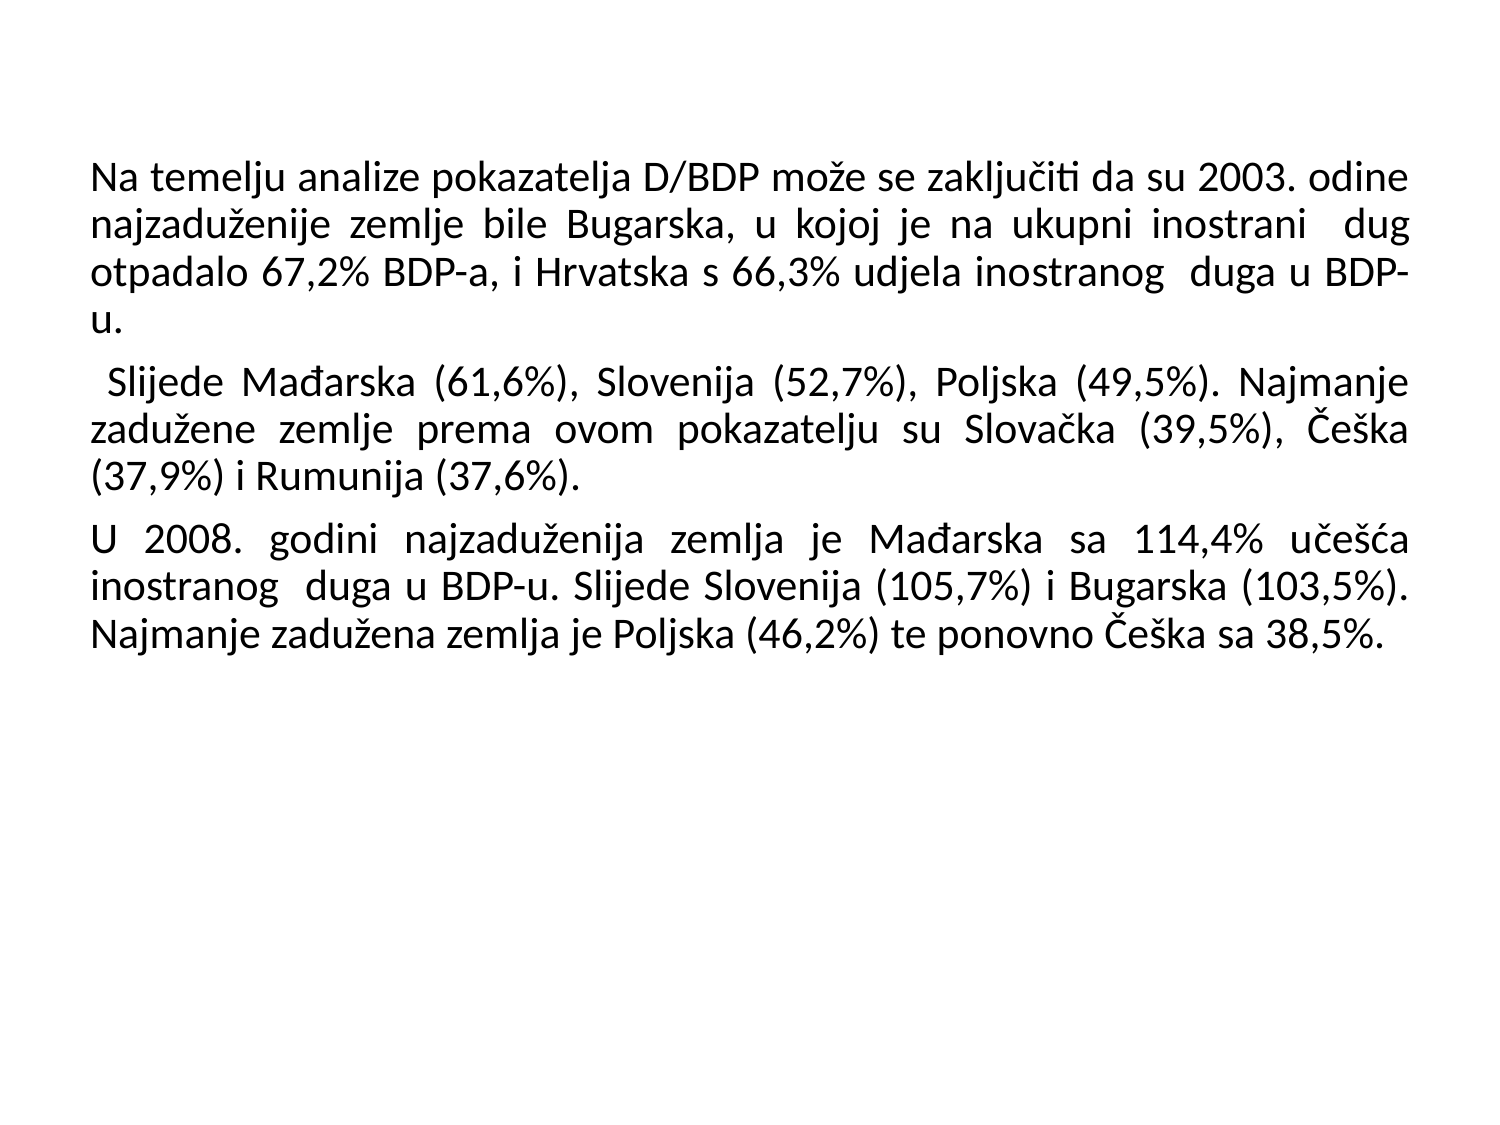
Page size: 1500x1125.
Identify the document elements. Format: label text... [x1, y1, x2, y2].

list Na temelju analize pokazatelja D/BDP može se zaključiti da su 2003. odine najzaduženije zemlje bile Bugarska, u kojoj je na ukupni inostrani dug otpadalo 67,2% BDP-a, i Hrvatska s 66,3% udjela inostranog duga u BDP-u. Slijede Mađarska (61,6%), Slovenija (52,7%), Poljska (49,5%). Najmanje zadužene zemlje prema ovom pokazatelju su Slovačka (39,5%), Češka (37,9%) i Rumunija (37,6%). U 2008. godini najzaduženija zemlja je Mađarska sa 114,4% učešća inostranog duga u BDP-u. Slijede Slovenija (105,7%) i Bugarska (103,5%). Najmanje zadužena zemlja je Poljska (46,2%) te ponovno Češka sa 38,5%. [75, 78, 1425, 1005]
